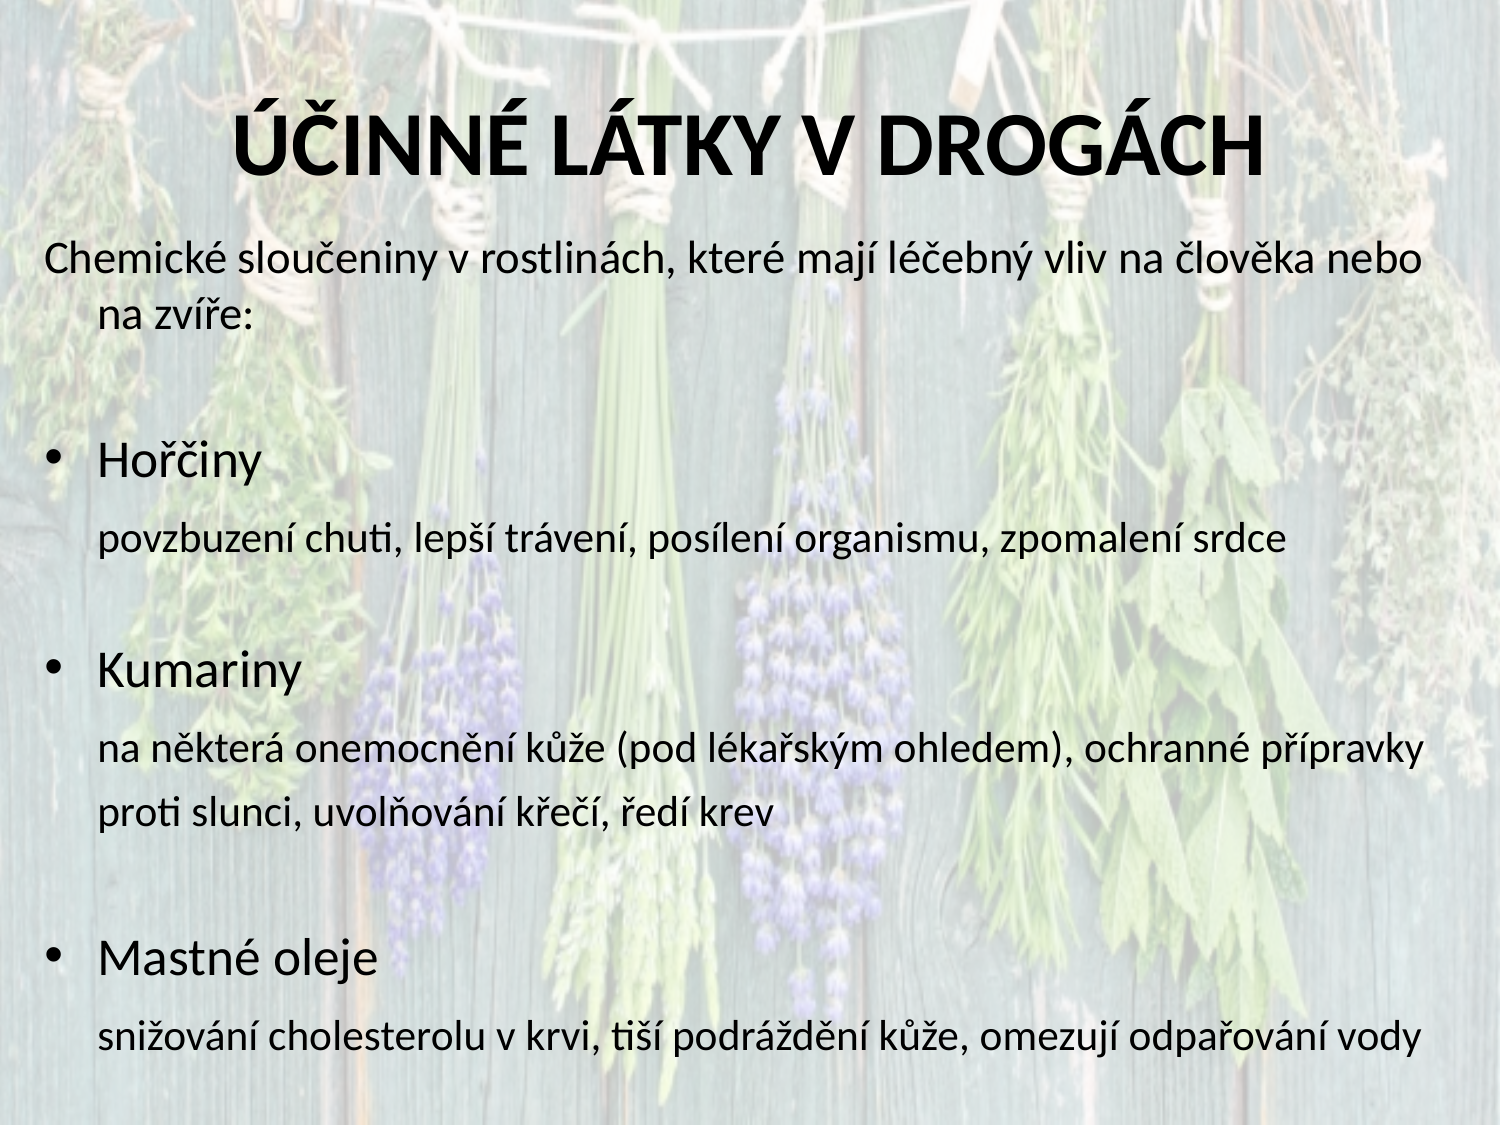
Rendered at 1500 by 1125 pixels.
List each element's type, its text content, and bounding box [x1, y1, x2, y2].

title ÚČINNÉ LÁTKY V DROGÁCH [75, 45, 1425, 219]
list Chemické sloučeniny v rostlinách, které mají léčebný vliv na člověka nebo na zvíře: Hořčiny povzbuzení chuti, lepší trávení, posílení organismu, zpomalení srdce Kumariny na některá onemocnění kůže (pod lékařským ohledem), ochranné přípravky proti slunci, uvolňování křečí, ředí krev Mastné oleje snižování cholesterolu v krvi, tiší podráždění kůže, omezují odpařování vody [29, 219, 1471, 1083]
